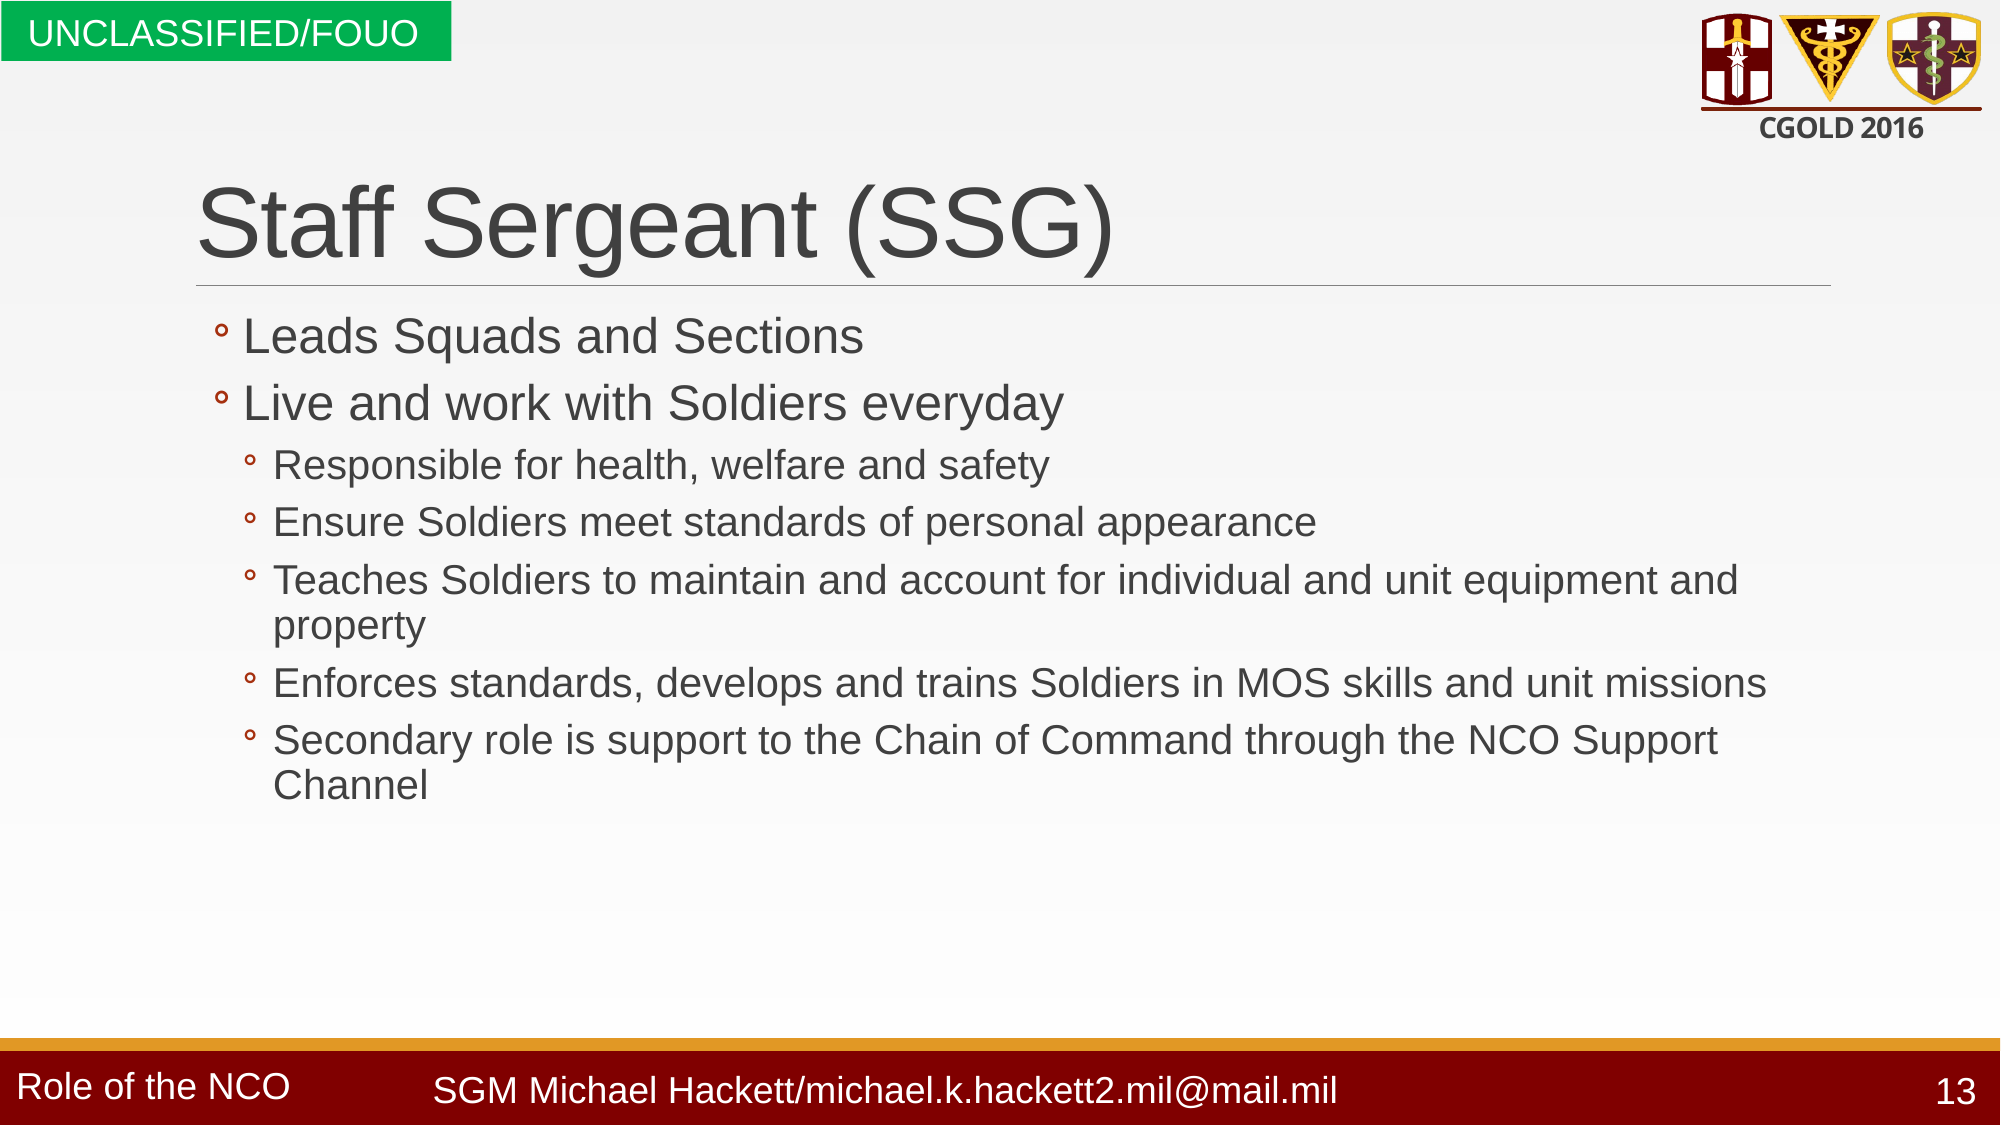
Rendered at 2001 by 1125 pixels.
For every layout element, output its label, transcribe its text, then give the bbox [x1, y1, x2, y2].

picture [1702, 11, 1772, 47]
picture [1887, 12, 1981, 105]
title Staff Sergeant (SSG) [180, 47, 1830, 285]
picture [1779, 15, 1880, 102]
list Leads Squads and Sections Live and work with Soldiers everyday Responsible for health, welfare and safety Ensure Soldiers meet standards of personal appearance Teaches Soldiers to maintain and account for individual and unit equipment and property Enforces standards, develops and trains Soldiers in MOS skills and unit missions Secondary role is support to the Chain of Command through the NCO Support Channel [180, 302, 1830, 963]
slide_number 13 [1541, 1059, 1992, 1120]
